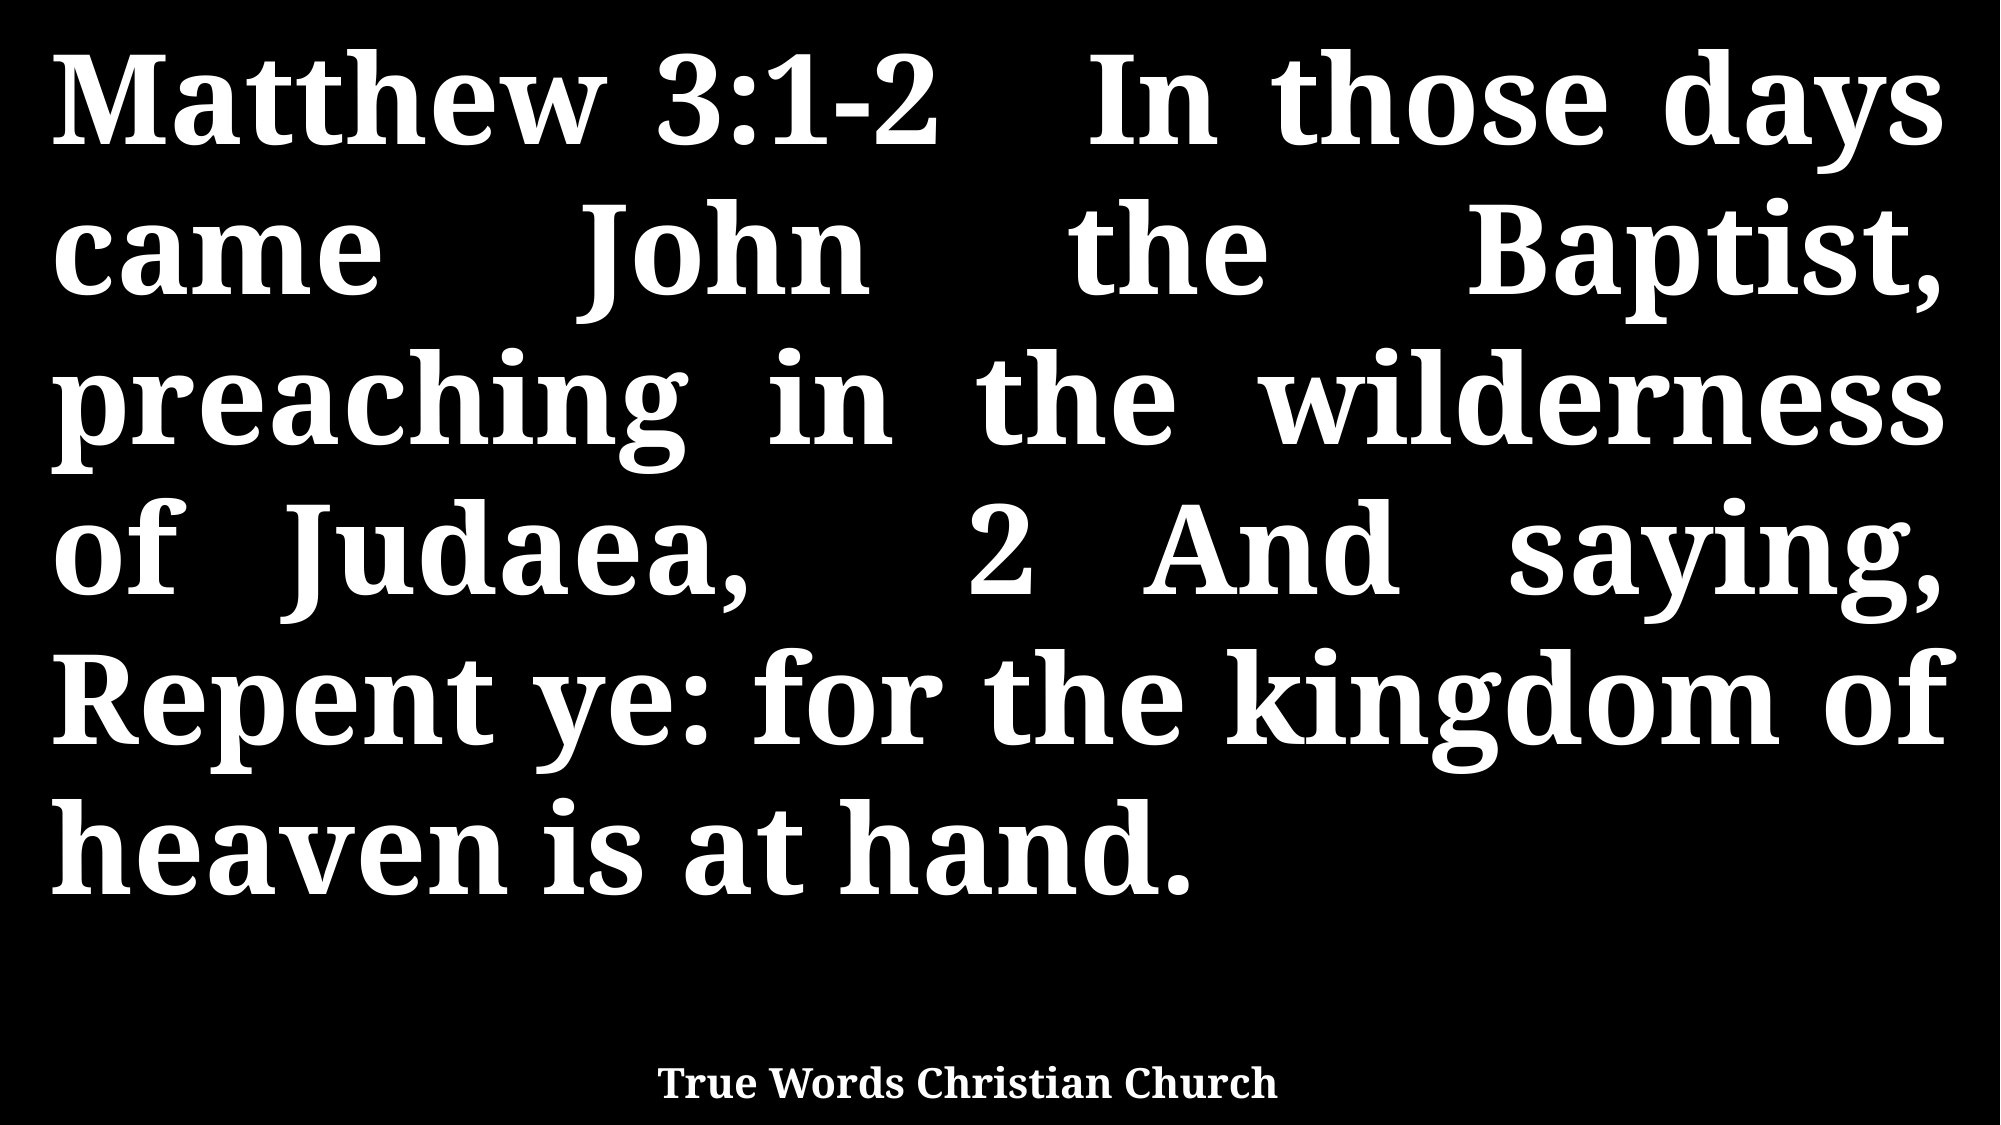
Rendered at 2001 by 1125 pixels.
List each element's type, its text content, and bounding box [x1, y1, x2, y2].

text_box True Words Christian Church [642, 1049, 1294, 1114]
text_box Matthew 3:1-2 In those days came John the Baptist, preaching in the wilderness of Judaea, 2 And saying, Repent ye: for the kingdom of heaven is at hand. [35, 11, 1965, 927]
